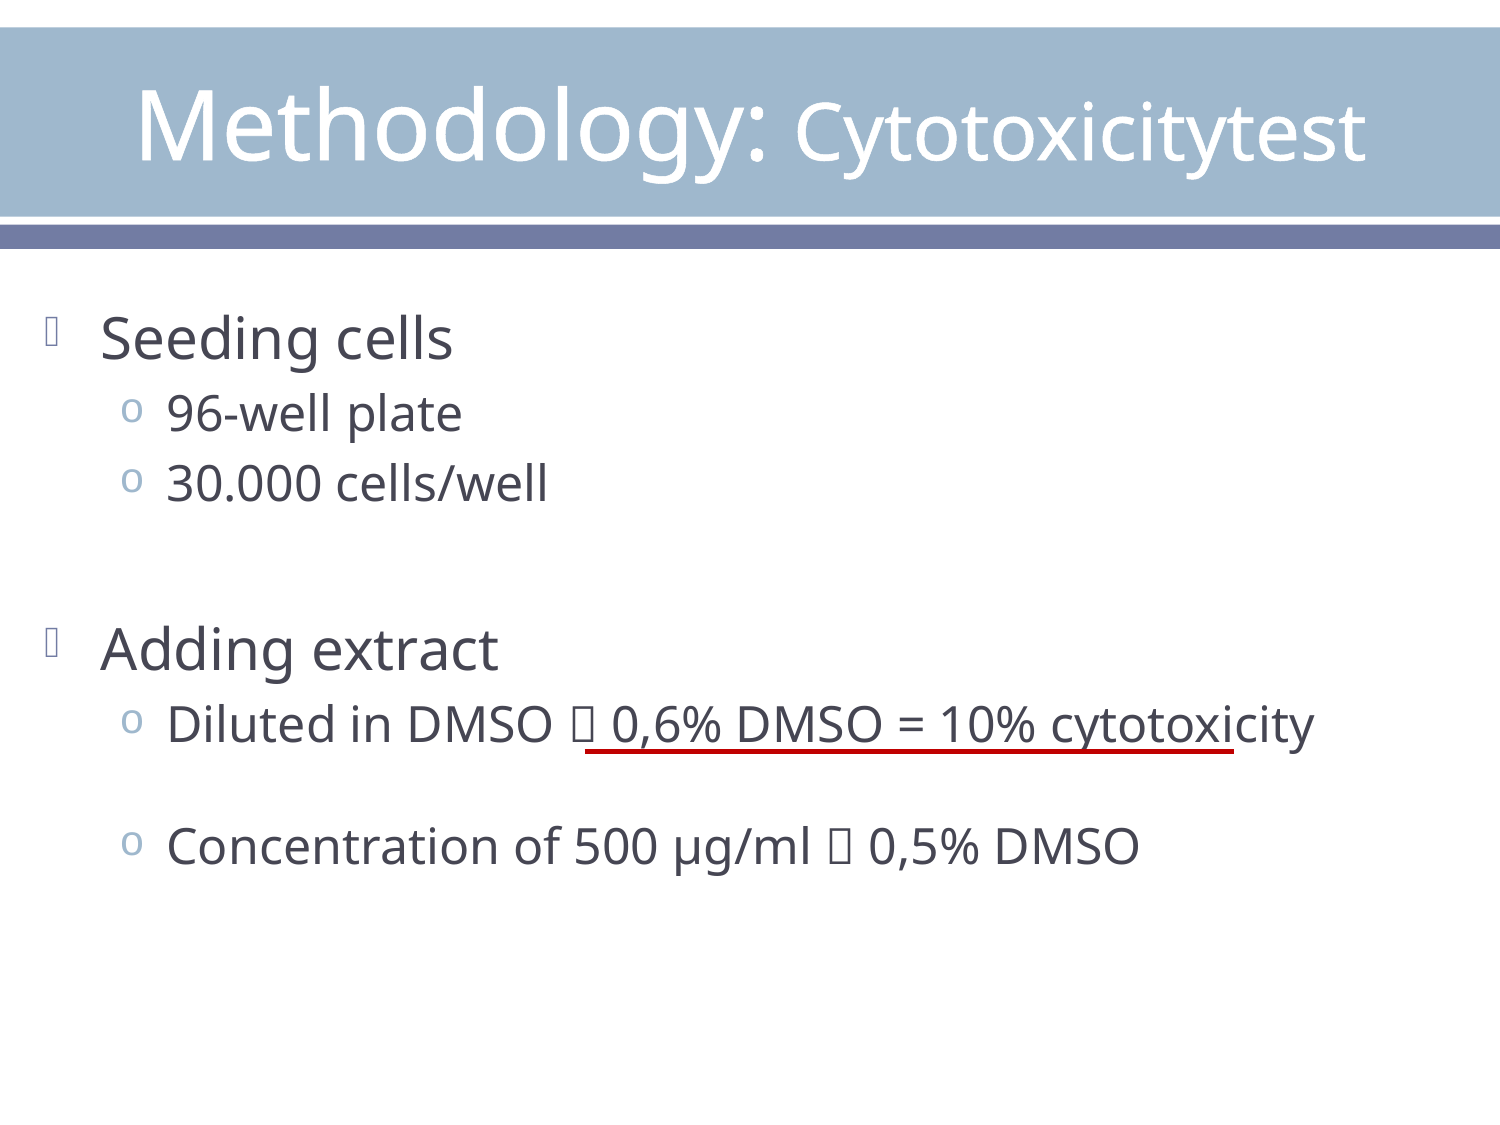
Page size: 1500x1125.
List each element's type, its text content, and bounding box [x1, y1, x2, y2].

list Seeding cells 96-well plate 30.000 cells/well Adding extract Diluted in DMSO  0,6% DMSO = 10% cytotoxicity Concentration of 500 µg/ml  0,5% DMSO [29, 267, 1483, 1099]
title Methodology: Cytotoxicitytest [75, 29, 1425, 213]
